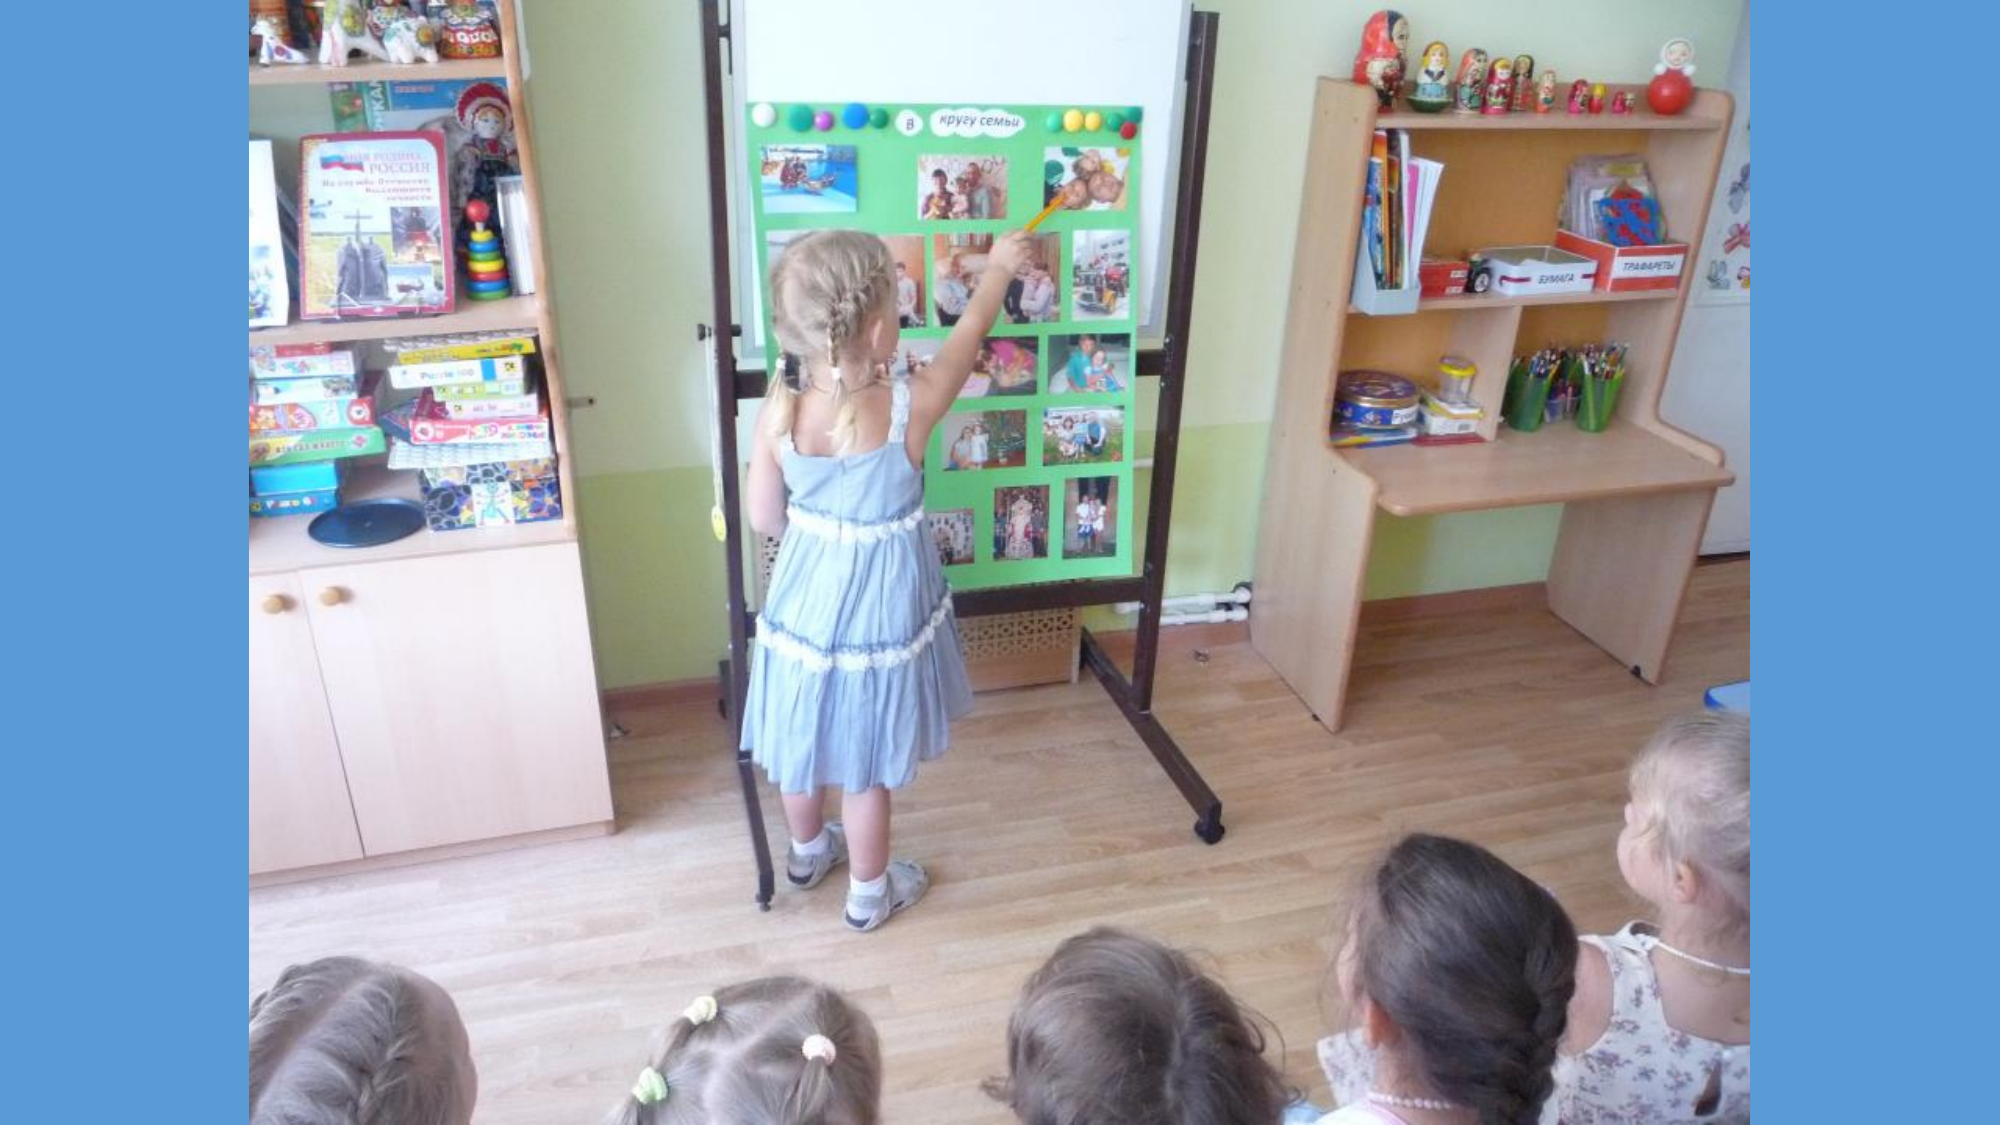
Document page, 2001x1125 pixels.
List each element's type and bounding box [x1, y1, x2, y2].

picture [249, 0, 1750, 1125]
